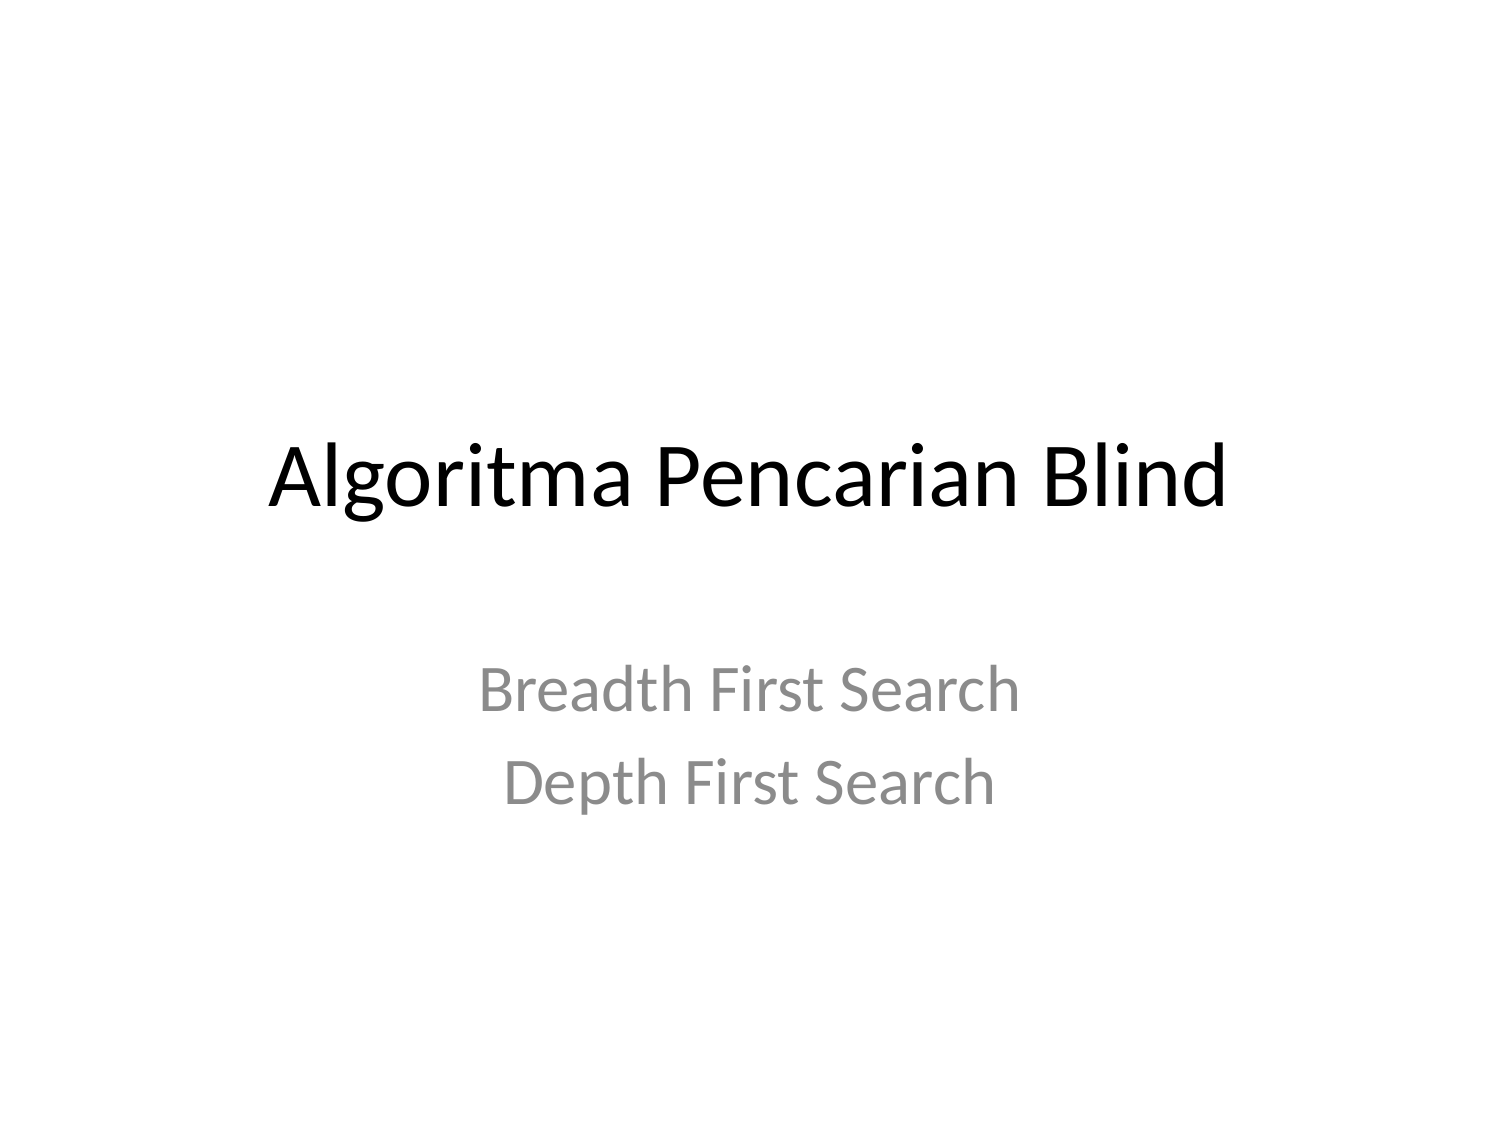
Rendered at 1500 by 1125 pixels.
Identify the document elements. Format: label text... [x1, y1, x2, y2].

title Algoritma Pencarian Blind [112, 349, 1388, 591]
subtitle Breadth First Search Depth First Search [225, 637, 1275, 925]
